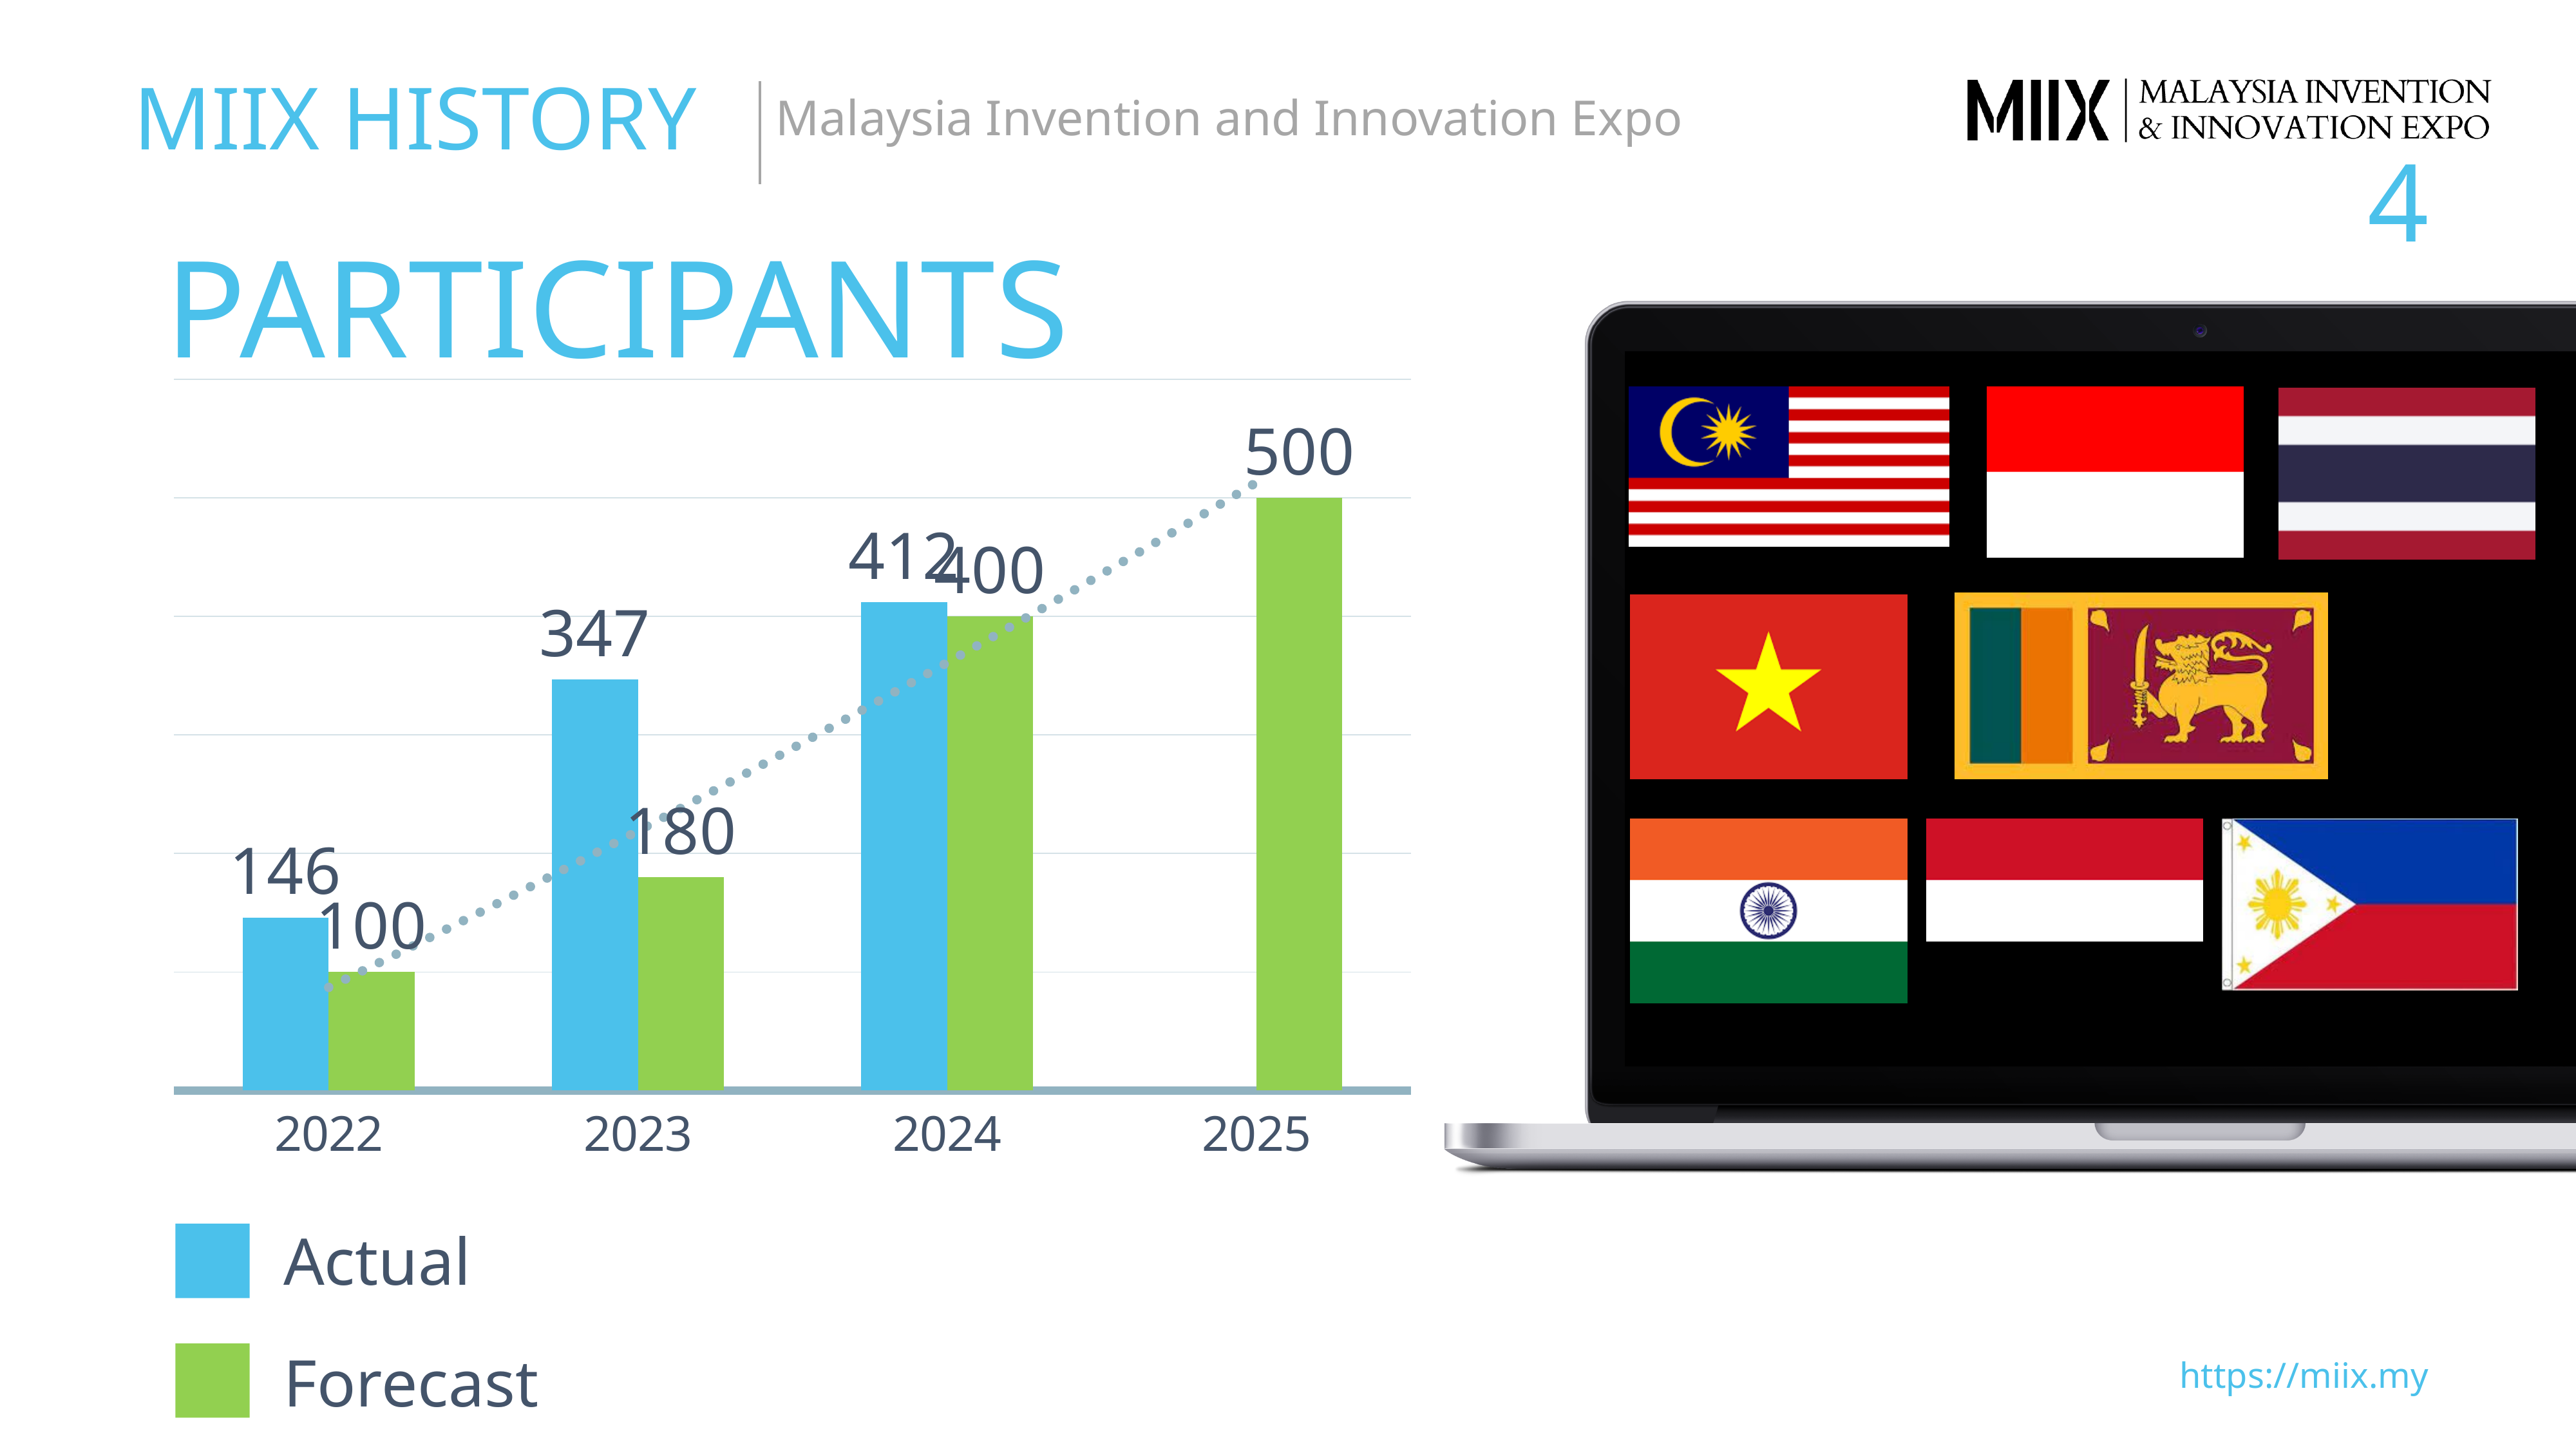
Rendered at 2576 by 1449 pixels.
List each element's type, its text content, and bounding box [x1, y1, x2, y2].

chart [148, 363, 1437, 1182]
text_box MIIX HISTORY [133, 63, 697, 167]
text_box Forecast [283, 1342, 539, 1420]
text_box [175, 1343, 251, 1418]
text_box Actual [283, 1220, 471, 1298]
picture [1960, 71, 2498, 149]
text_box [175, 1223, 251, 1299]
picture [1433, 282, 2576, 1188]
text_box PARTICIPANTS [165, 223, 1069, 363]
text_box Malaysia Invention and Innovation Expo [766, 82, 1693, 150]
